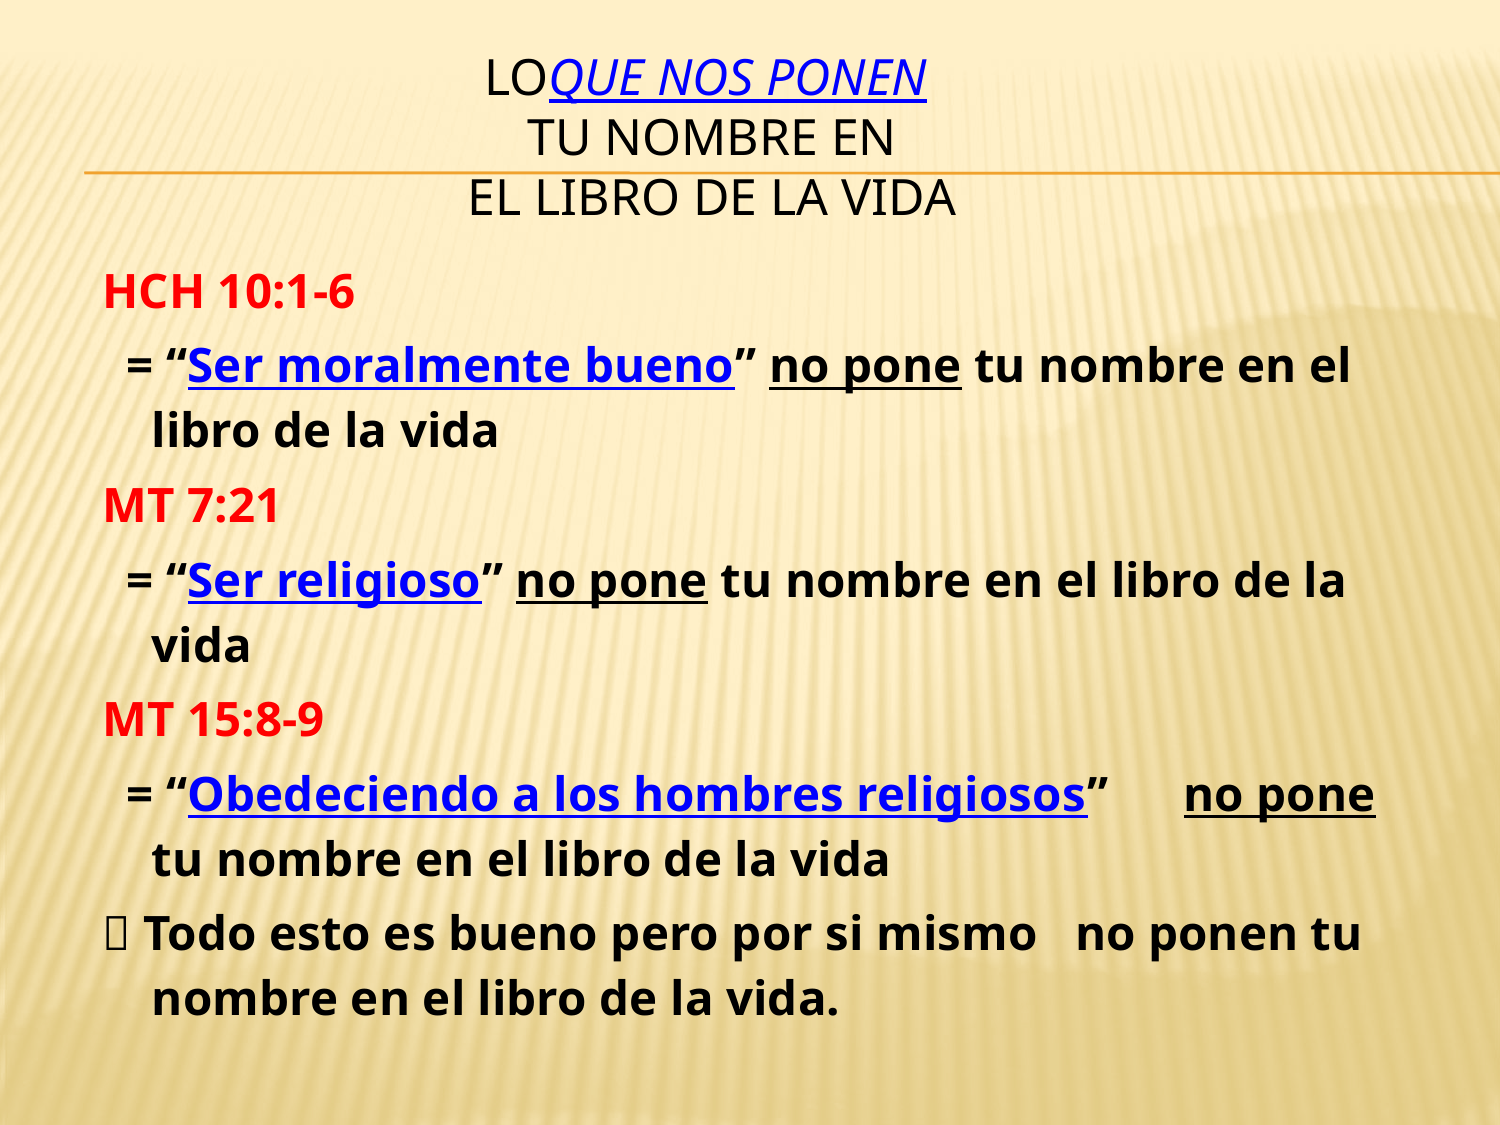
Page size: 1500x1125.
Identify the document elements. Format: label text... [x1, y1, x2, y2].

list HCH 10:1-6 = “Ser moralmente bueno” no pone tu nombre en el libro de la vida MT 7:21 = “Ser religioso” no pone tu nombre en el libro de la vida MT 15:8-9 = “Obedeciendo a los hombres religiosos” no pone tu nombre en el libro de la vida  Todo esto es bueno pero por si mismo no ponen tu nombre en el libro de la vida. [87, 249, 1425, 1038]
text_box LOQUE NOS PONEN TU NOMBRE EN EL LIBRO DE LA VIDA [452, 37, 972, 233]
